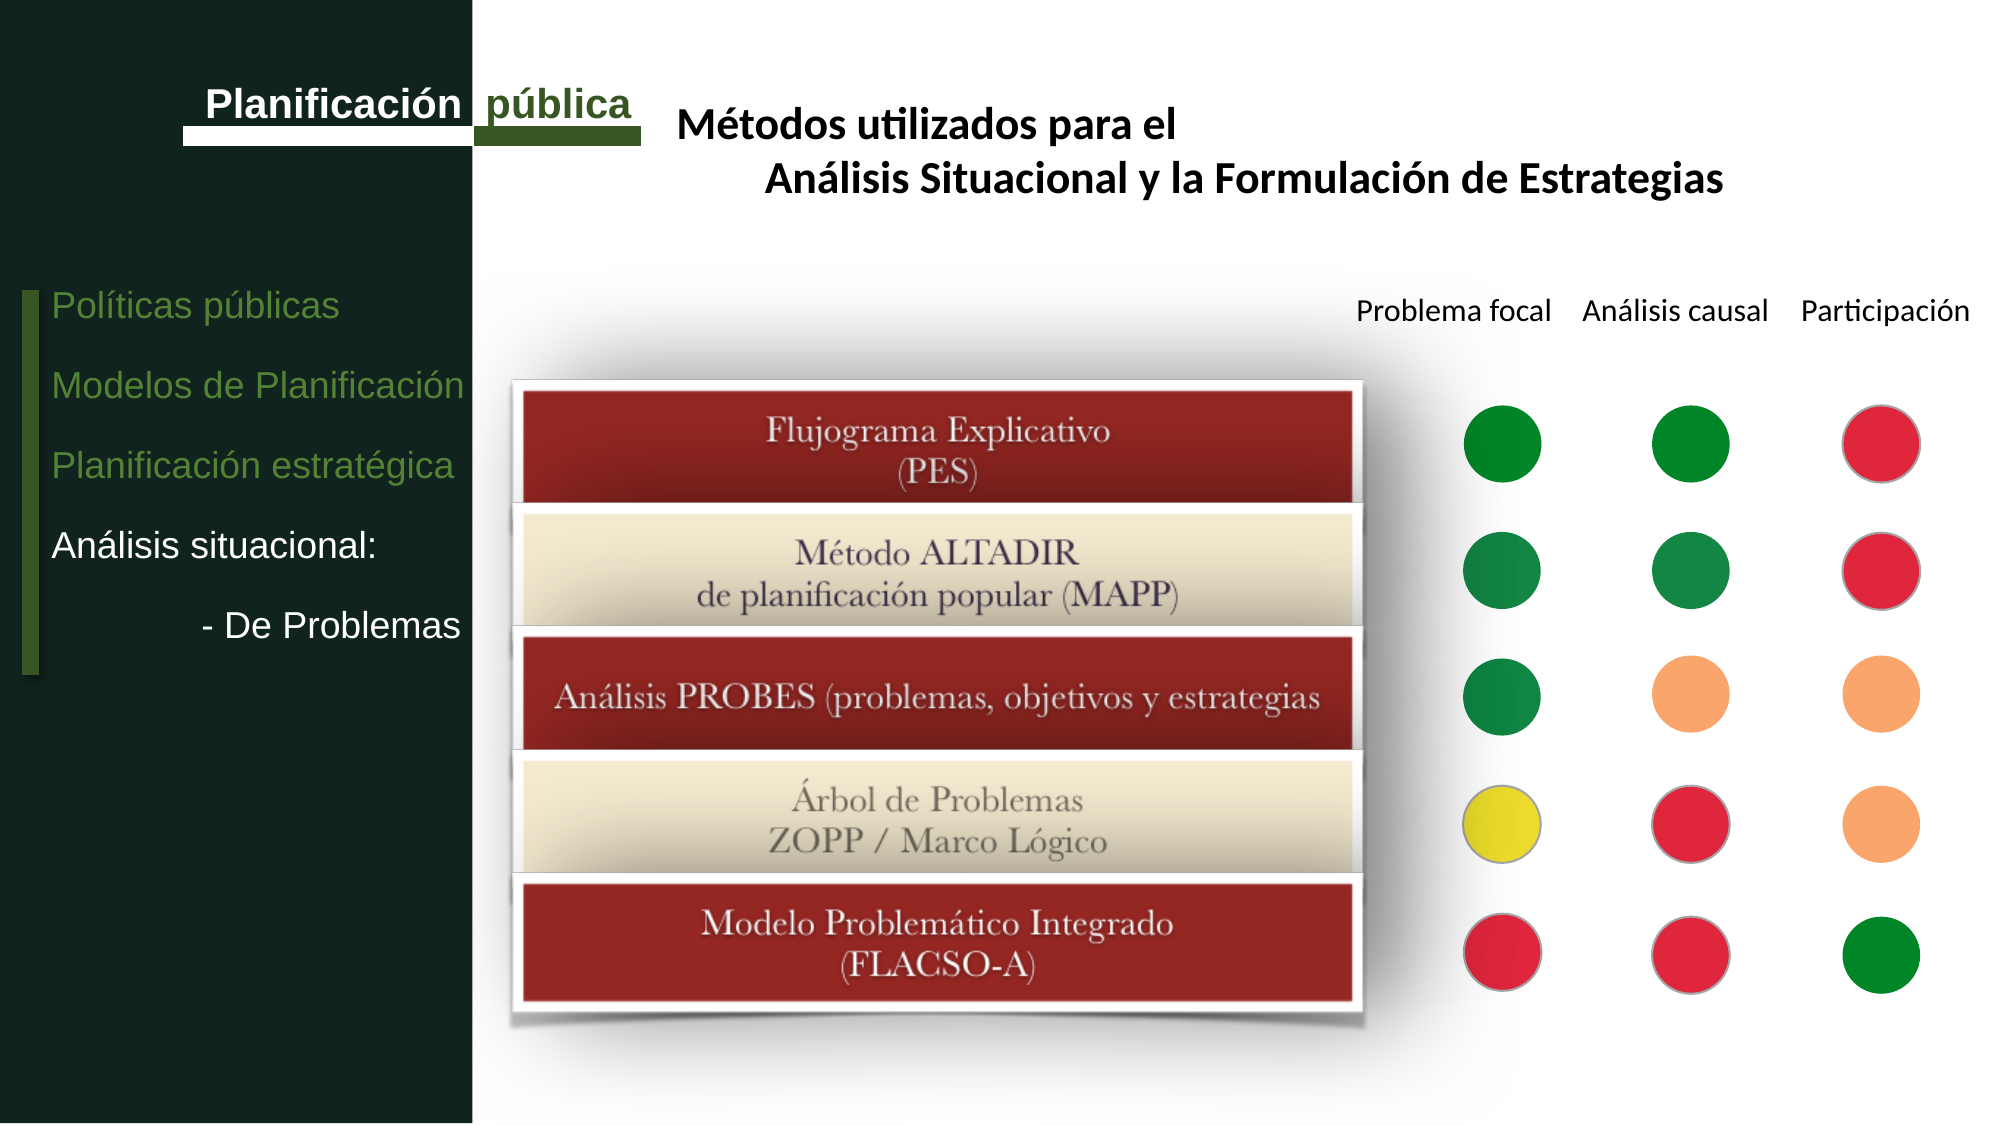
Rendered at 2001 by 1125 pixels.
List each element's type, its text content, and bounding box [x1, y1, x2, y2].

text_box [1842, 405, 1921, 483]
text_box [22, 290, 36, 675]
text_box [1494, 658, 1541, 736]
text_box Participación [1795, 283, 1978, 334]
text_box Métodos utilizados para el Análisis Situacional y la Formulación de Estrategias [611, 85, 1878, 211]
text_box [1652, 655, 1730, 733]
text_box [1842, 916, 1921, 994]
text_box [183, 126, 640, 145]
text_box [1489, 913, 1542, 991]
text_box [1652, 916, 1730, 994]
text_box [1652, 531, 1730, 610]
text_box Análisis causal [1576, 283, 1776, 334]
text_box Políticas públicas Modelos de Planificación Planificación estratégica Análisis situacional: - De Problemas [36, 206, 544, 711]
text_box Problema focal [1350, 283, 1559, 334]
text_box [1842, 785, 1921, 863]
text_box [506, 378, 1370, 1034]
text_box [0, 0, 473, 1124]
text_box [1842, 532, 1921, 610]
text_box [1486, 405, 1542, 483]
text_box [1842, 655, 1921, 733]
text_box [1494, 785, 1541, 863]
text_box Planificación pública [156, 69, 647, 135]
text_box [1652, 785, 1730, 863]
text_box [1652, 405, 1730, 483]
text_box [1494, 531, 1541, 610]
